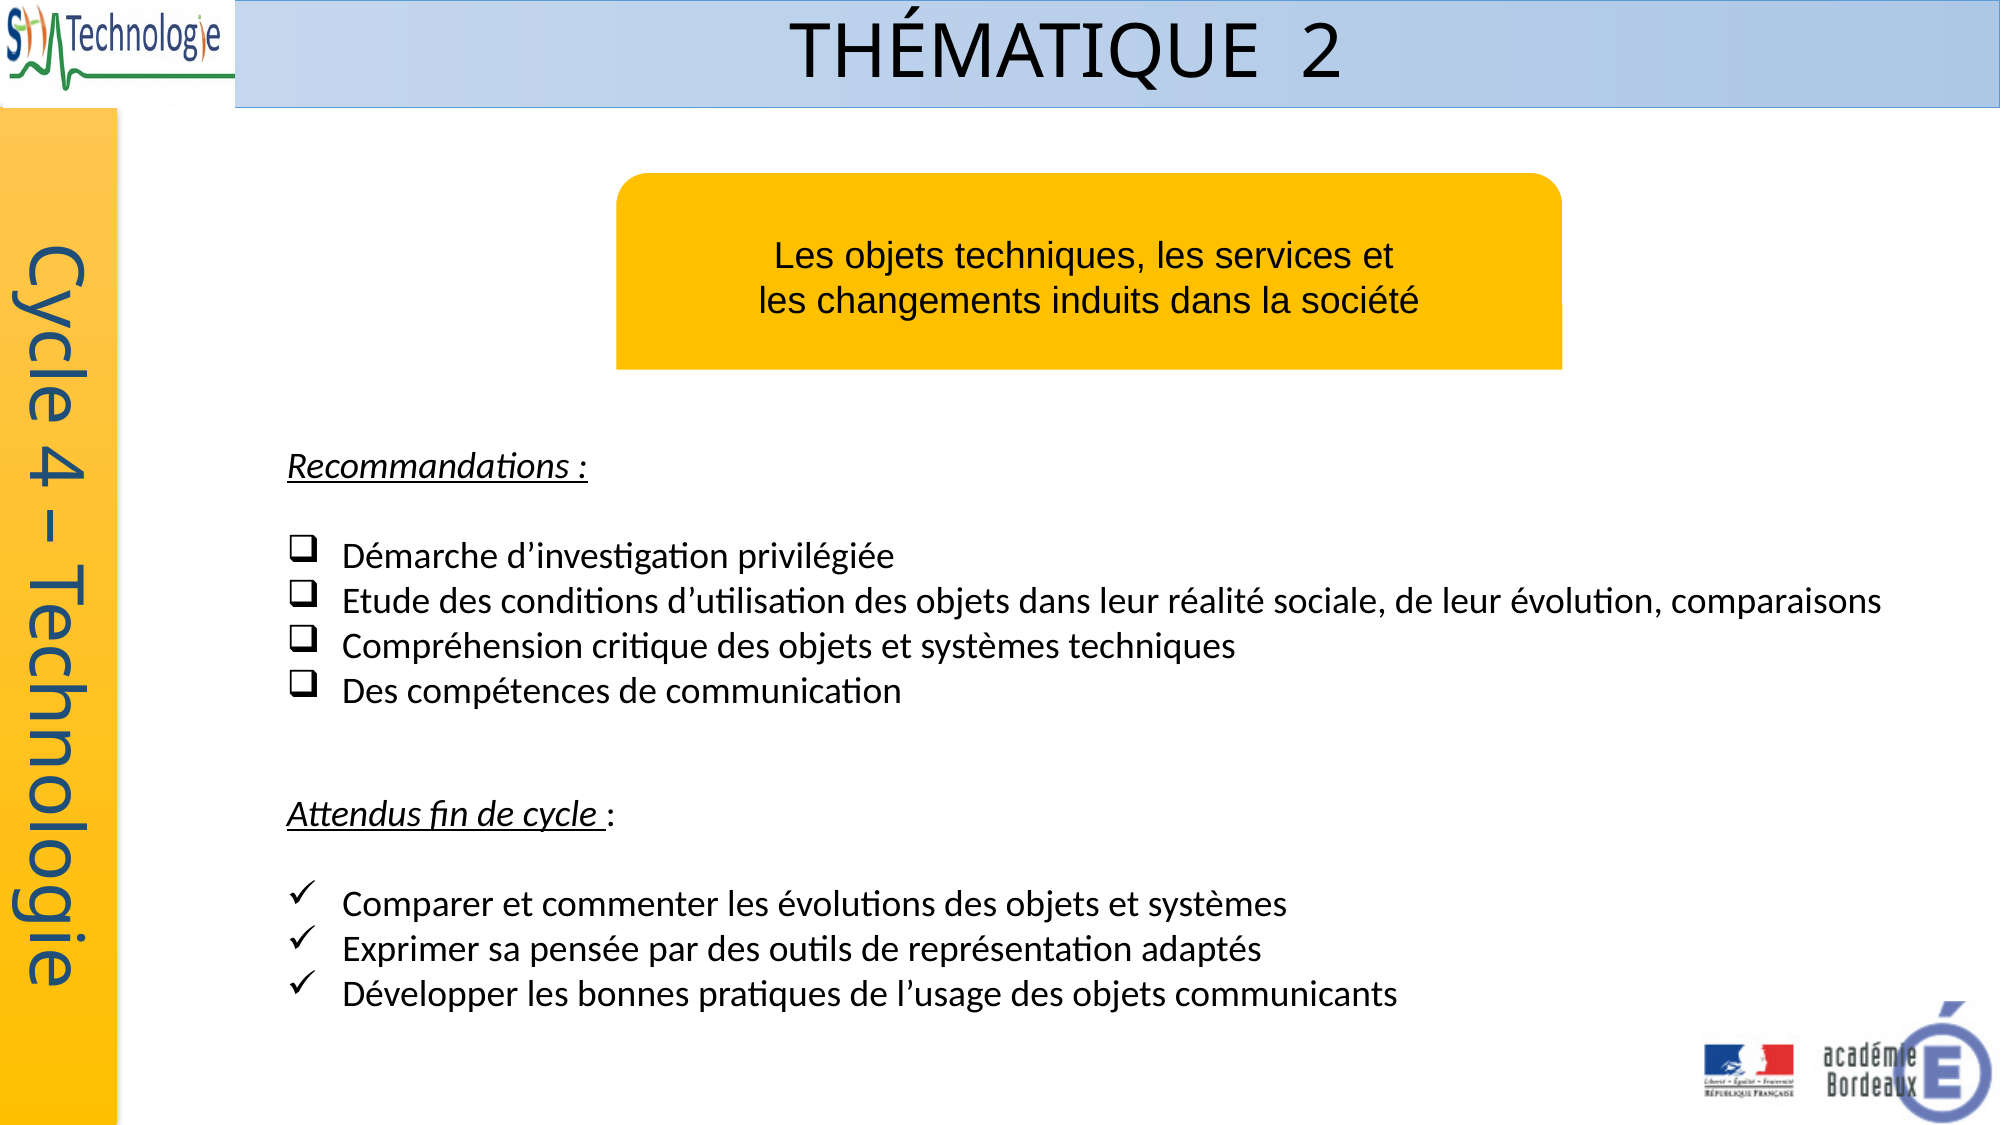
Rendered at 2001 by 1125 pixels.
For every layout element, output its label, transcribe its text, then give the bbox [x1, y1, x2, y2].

text_box THÉMATIQUE 2 [235, 0, 2000, 108]
picture [1699, 1001, 2000, 1125]
picture [3, 0, 235, 108]
text_box Les objets techniques, les services et les changements induits dans la société [613, 169, 1566, 373]
text_box Recommandations : Démarche d’investigation privilégiée Etude des conditions d’utilisation des objets dans leur réalité sociale, de leur évolution, comparaisons Compréhension critique des objets et systèmes techniques Des compétences de communication [272, 433, 1941, 719]
text_box Attendus fin de cycle : Comparer et commenter les évolutions des objets et systèmes Exprimer sa pensée par des outils de représentation adaptés Développer les bonnes pratiques de l’usage des objets communicants [272, 781, 1643, 1021]
text_box Cycle 4 – Technologie [0, 107, 117, 1125]
